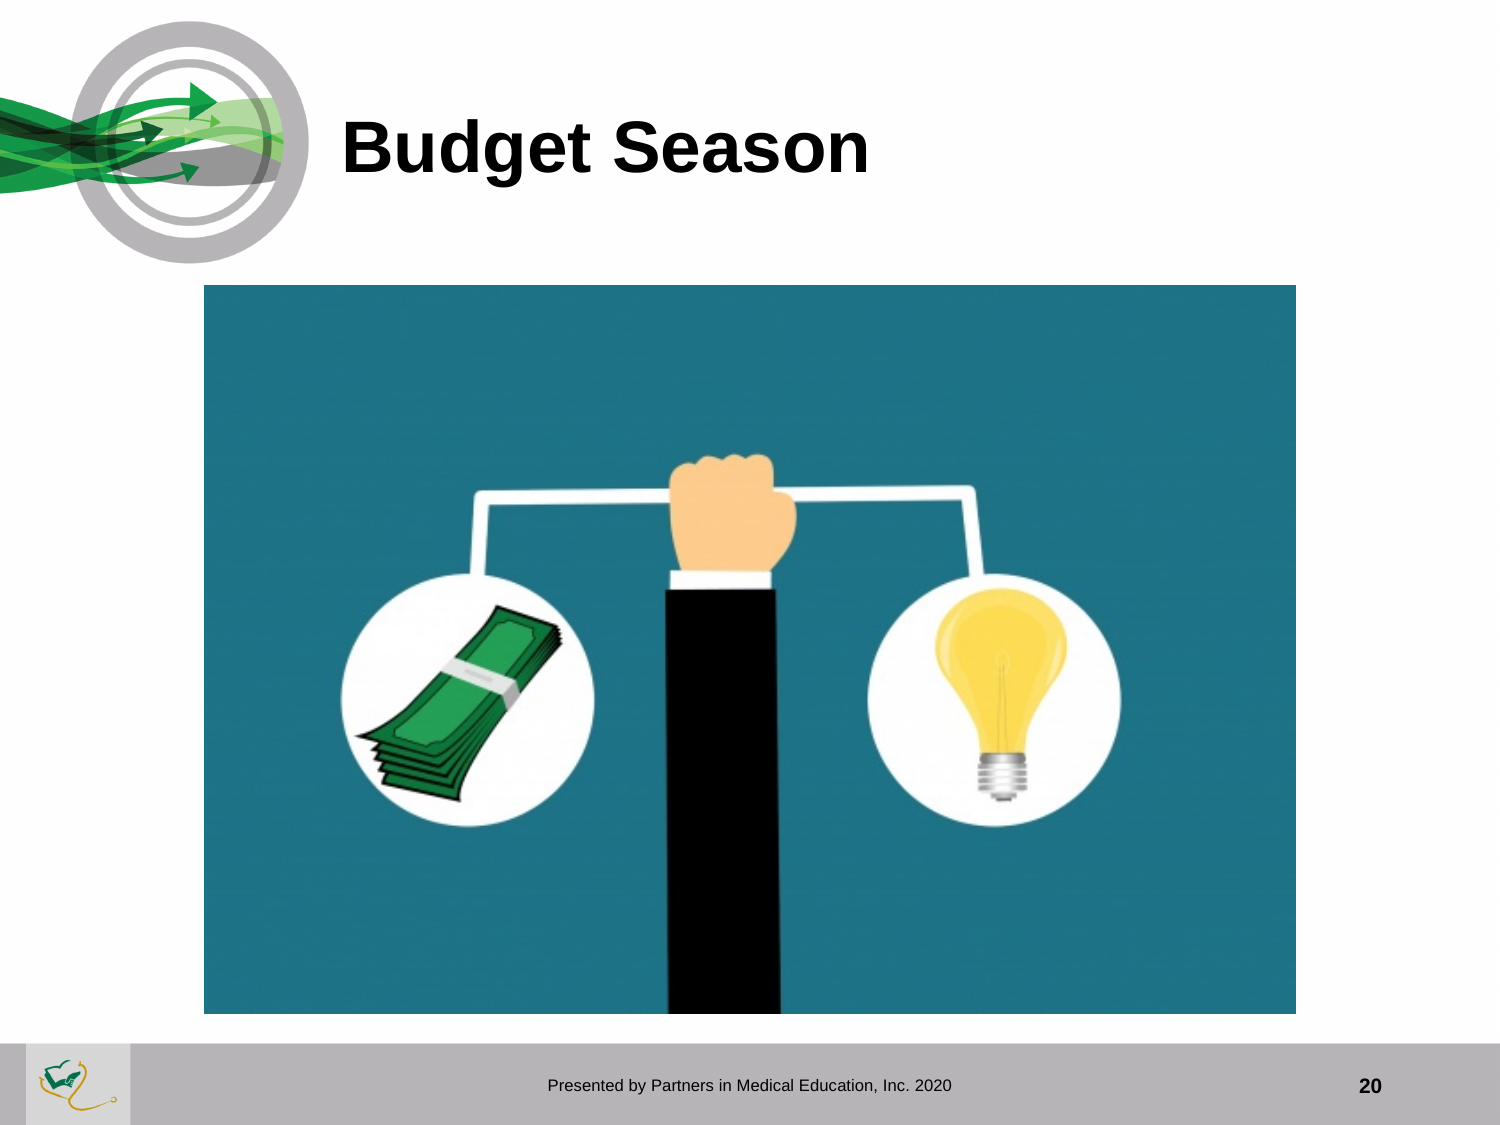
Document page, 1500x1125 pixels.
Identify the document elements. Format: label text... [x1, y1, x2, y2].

slide_number 20 [1059, 1055, 1397, 1116]
picture [0, 0, 1500, 1125]
title Budget Season [326, 40, 1397, 258]
text_box Presented by Partners in Medical Education, Inc. 2020 [496, 1055, 1004, 1116]
